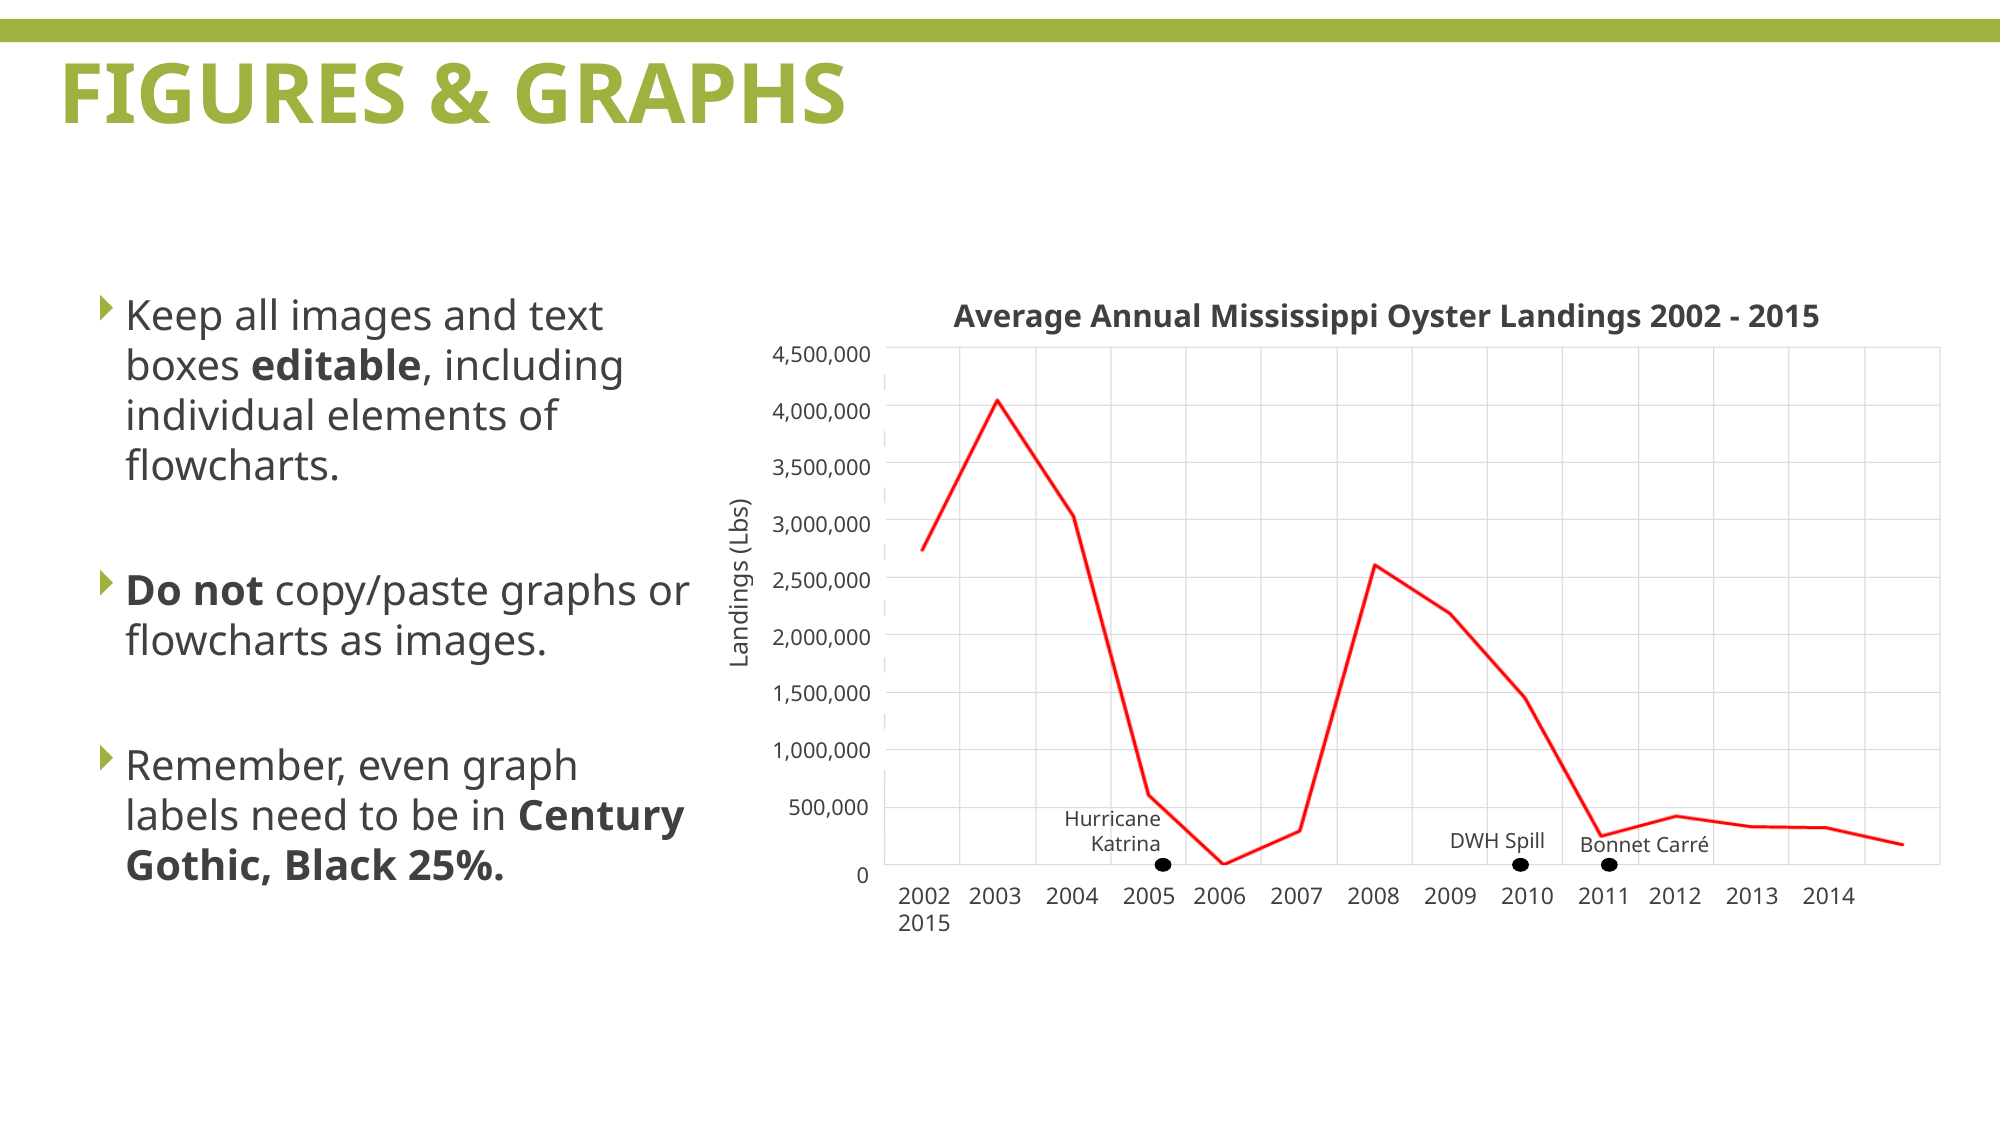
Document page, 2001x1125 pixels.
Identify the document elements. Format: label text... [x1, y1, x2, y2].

text_box FIGURES & GRAPHS [43, 56, 1272, 125]
text_box Keep all images and text boxes editable, including individual elements of flowcharts. Do not copy/paste graphs or flowcharts as images. Remember, even graph labels need to be in Century Gothic, Black 25%. [72, 281, 715, 897]
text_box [715, 281, 1948, 917]
